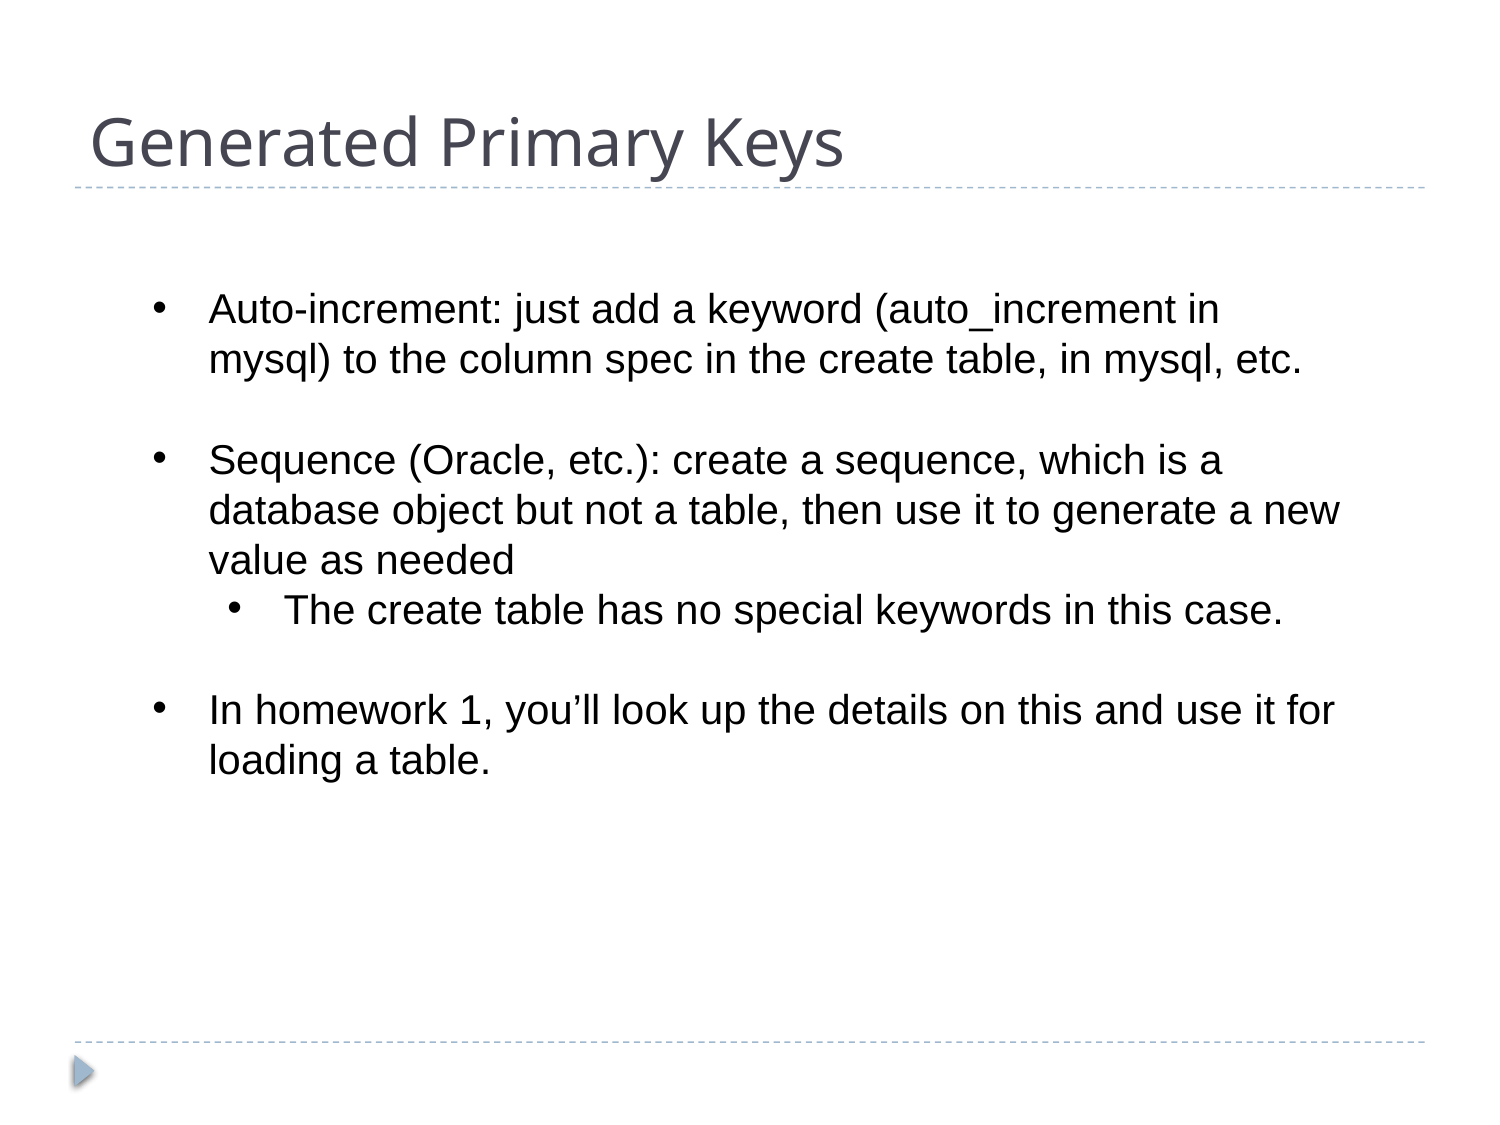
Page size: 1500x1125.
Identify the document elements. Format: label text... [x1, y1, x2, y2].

text_box Auto-increment: just add a keyword (auto_increment in mysql) to the column spec in the create table, in mysql, etc. Sequence (Oracle, etc.): create a sequence, which is a database object but not a table, then use it to generate a new value as needed The create table has no special keywords in this case. In homework 1, you’ll look up the details on this and use it for loading a table. [137, 274, 1363, 790]
title Generated Primary Keys [75, 37, 1425, 188]
